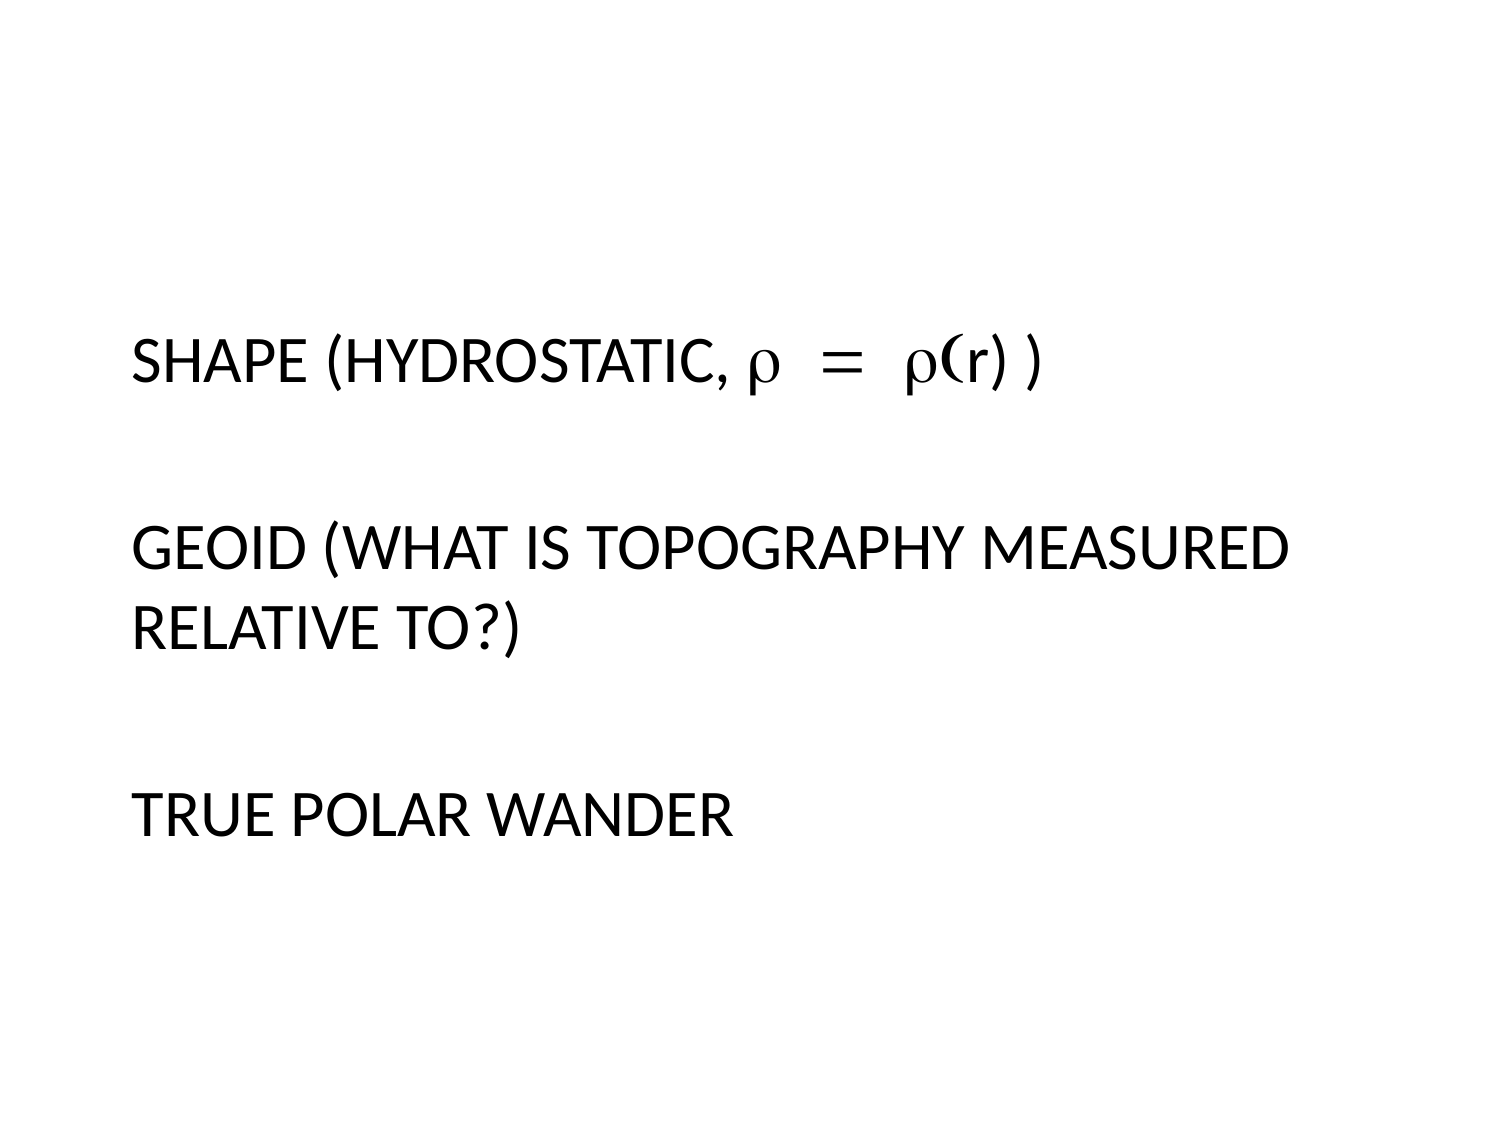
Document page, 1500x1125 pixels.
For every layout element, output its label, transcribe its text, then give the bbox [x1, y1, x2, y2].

list SHAPE (HYDROSTATIC, r = r(r) ) GEOID (WHAT IS TOPOGRAPHY MEASURED RELATIVE TO?) TRUE POLAR WANDER [116, 214, 1467, 859]
